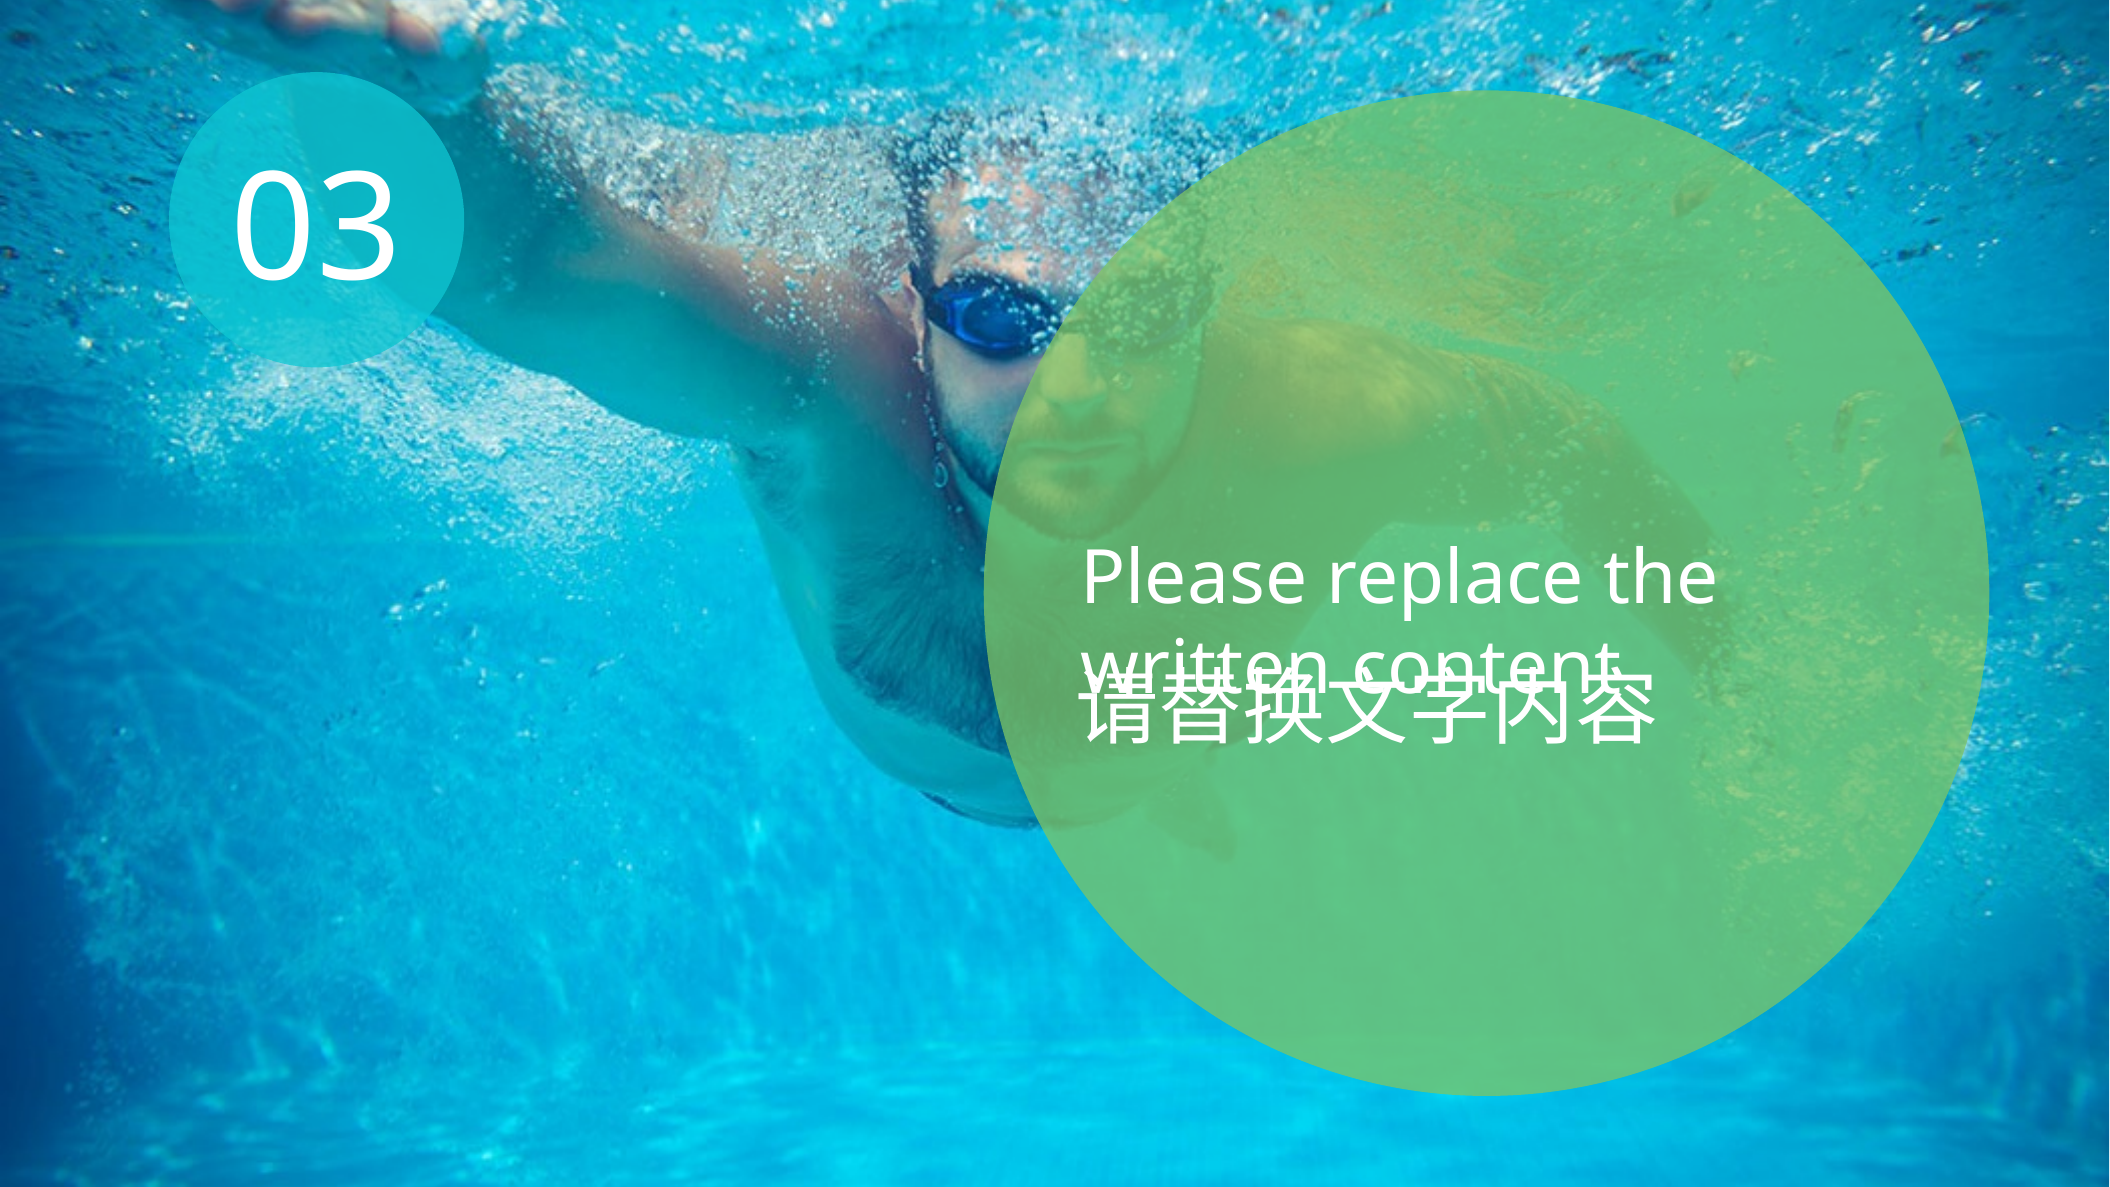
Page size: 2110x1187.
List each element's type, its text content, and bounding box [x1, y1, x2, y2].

text_box [982, 89, 1991, 1097]
text_box 03 [167, 71, 466, 369]
text_box [0, 0, 2110, 1187]
text_box 请替换文字内容 [1033, 627, 1673, 762]
text_box Please replace the written content [1065, 521, 1973, 716]
